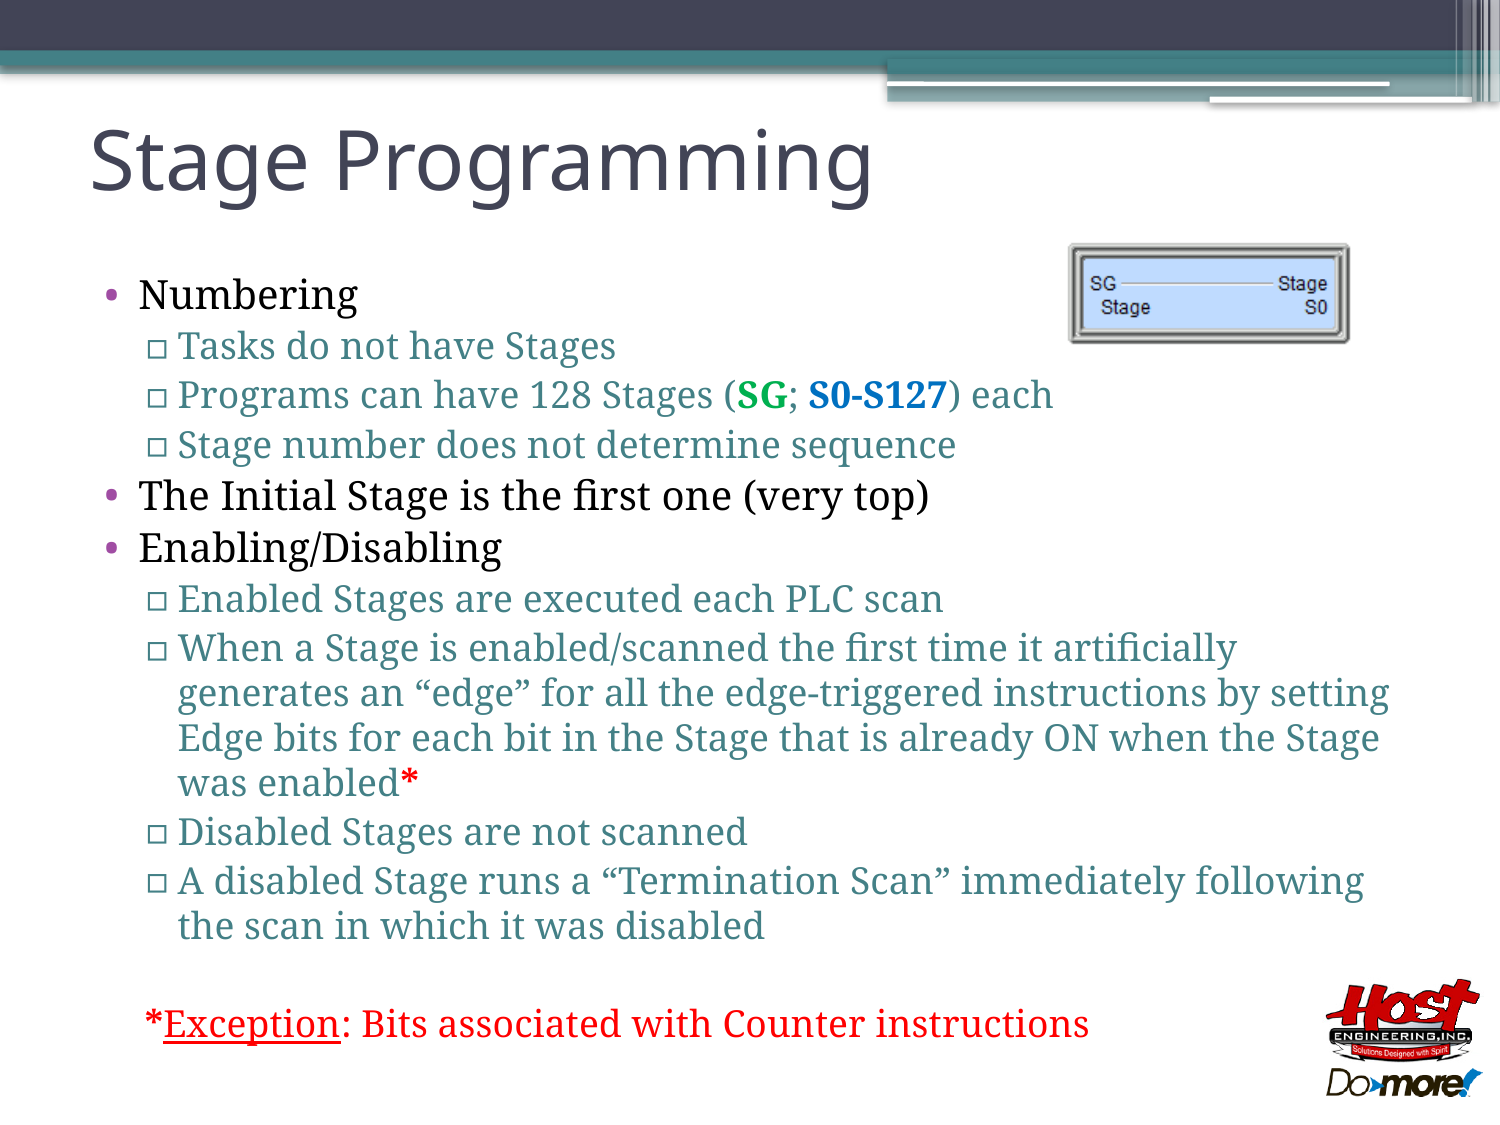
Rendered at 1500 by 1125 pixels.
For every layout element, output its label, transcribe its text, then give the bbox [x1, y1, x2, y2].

picture [1062, 237, 1355, 349]
list Numbering Tasks do not have Stages Programs can have 128 Stages (SG; S0-S127) each Stage number does not determine sequence The Initial Stage is the first one (very top) Enabling/Disabling Enabled Stages are executed each PLC scan When a Stage is enabled/scanned the first time it artificially generates an “edge” for all the edge-triggered instructions by setting Edge bits for each bit in the Stage that is already ON when the Stage was enabled* Disabled Stages are not scanned A disabled Stage runs a “Termination Scan” immediately following the scan in which it was disabled *Exception: Bits associated with Counter instructions [75, 262, 1425, 1064]
picture [1321, 975, 1484, 1100]
title Stage Programming [75, 99, 1425, 262]
